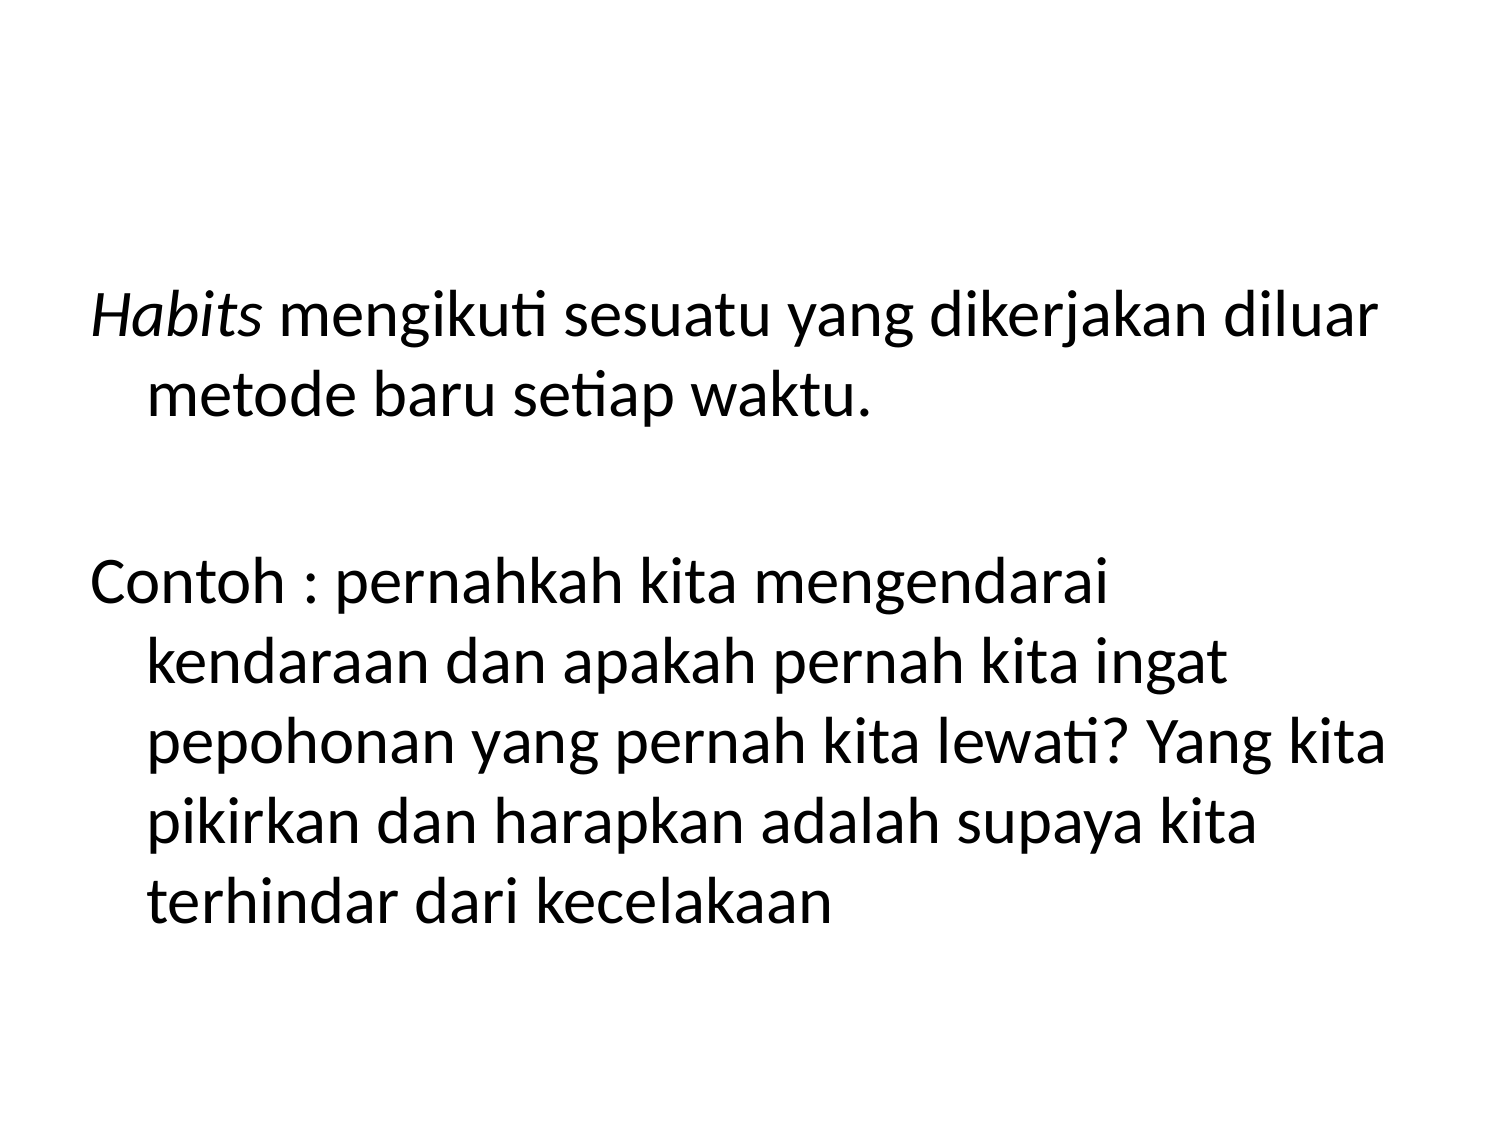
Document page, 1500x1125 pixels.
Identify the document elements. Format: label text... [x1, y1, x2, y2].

list Habits mengikuti sesuatu yang dikerjakan diluar metode baru setiap waktu. Contoh : pernahkah kita mengendarai kendaraan dan apakah pernah kita ingat pepohonan yang pernah kita lewati? Yang kita pikirkan dan harapkan adalah supaya kita terhindar dari kecelakaan [75, 262, 1425, 1005]
